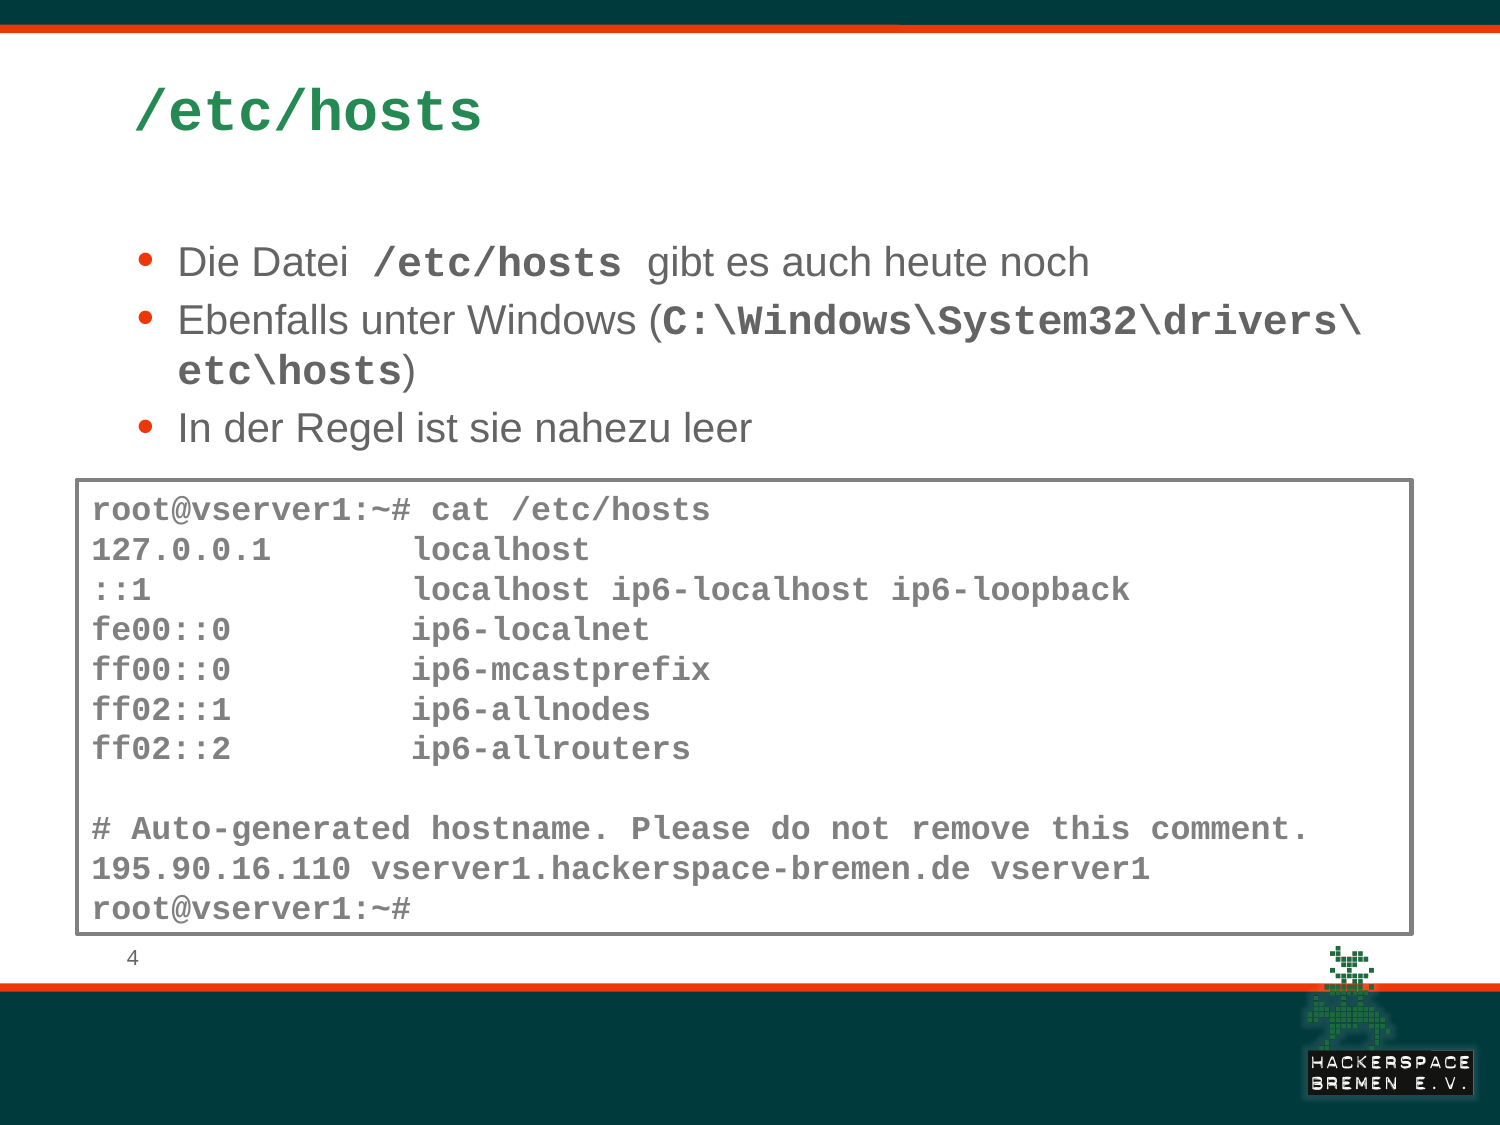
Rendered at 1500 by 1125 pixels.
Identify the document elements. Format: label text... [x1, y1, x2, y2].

title /etc/hosts [118, 64, 1394, 214]
text_box root@vserver1:~# cat /etc/hosts 127.0.0.1 localhost ::1 localhost ip6-localhost ip6-loopback fe00::0 ip6-localnet ff00::0 ip6-mcastprefix ff02::1 ip6-allnodes ff02::2 ip6-allrouters # Auto-generated hostname. Please do not remove this comment. 195.90.16.110 vserver1.hackerspace-bremen.de vserver1 root@vserver1:~# [76, 479, 1412, 934]
list Die Datei /etc/hosts gibt es auch heute noch Ebenfalls unter Windows (C:\Windows\System32\drivers\etc\hosts) In der Regel ist sie nahezu leer [118, 227, 1394, 479]
picture [1305, 944, 1476, 1098]
list Die Datei /etc/hosts gibt es auch heute noch Ebenfalls unter Windows (C:\Windows\System32\drivers\etc\hosts) In der Regel ist sie nahezu leer [118, 934, 1394, 938]
